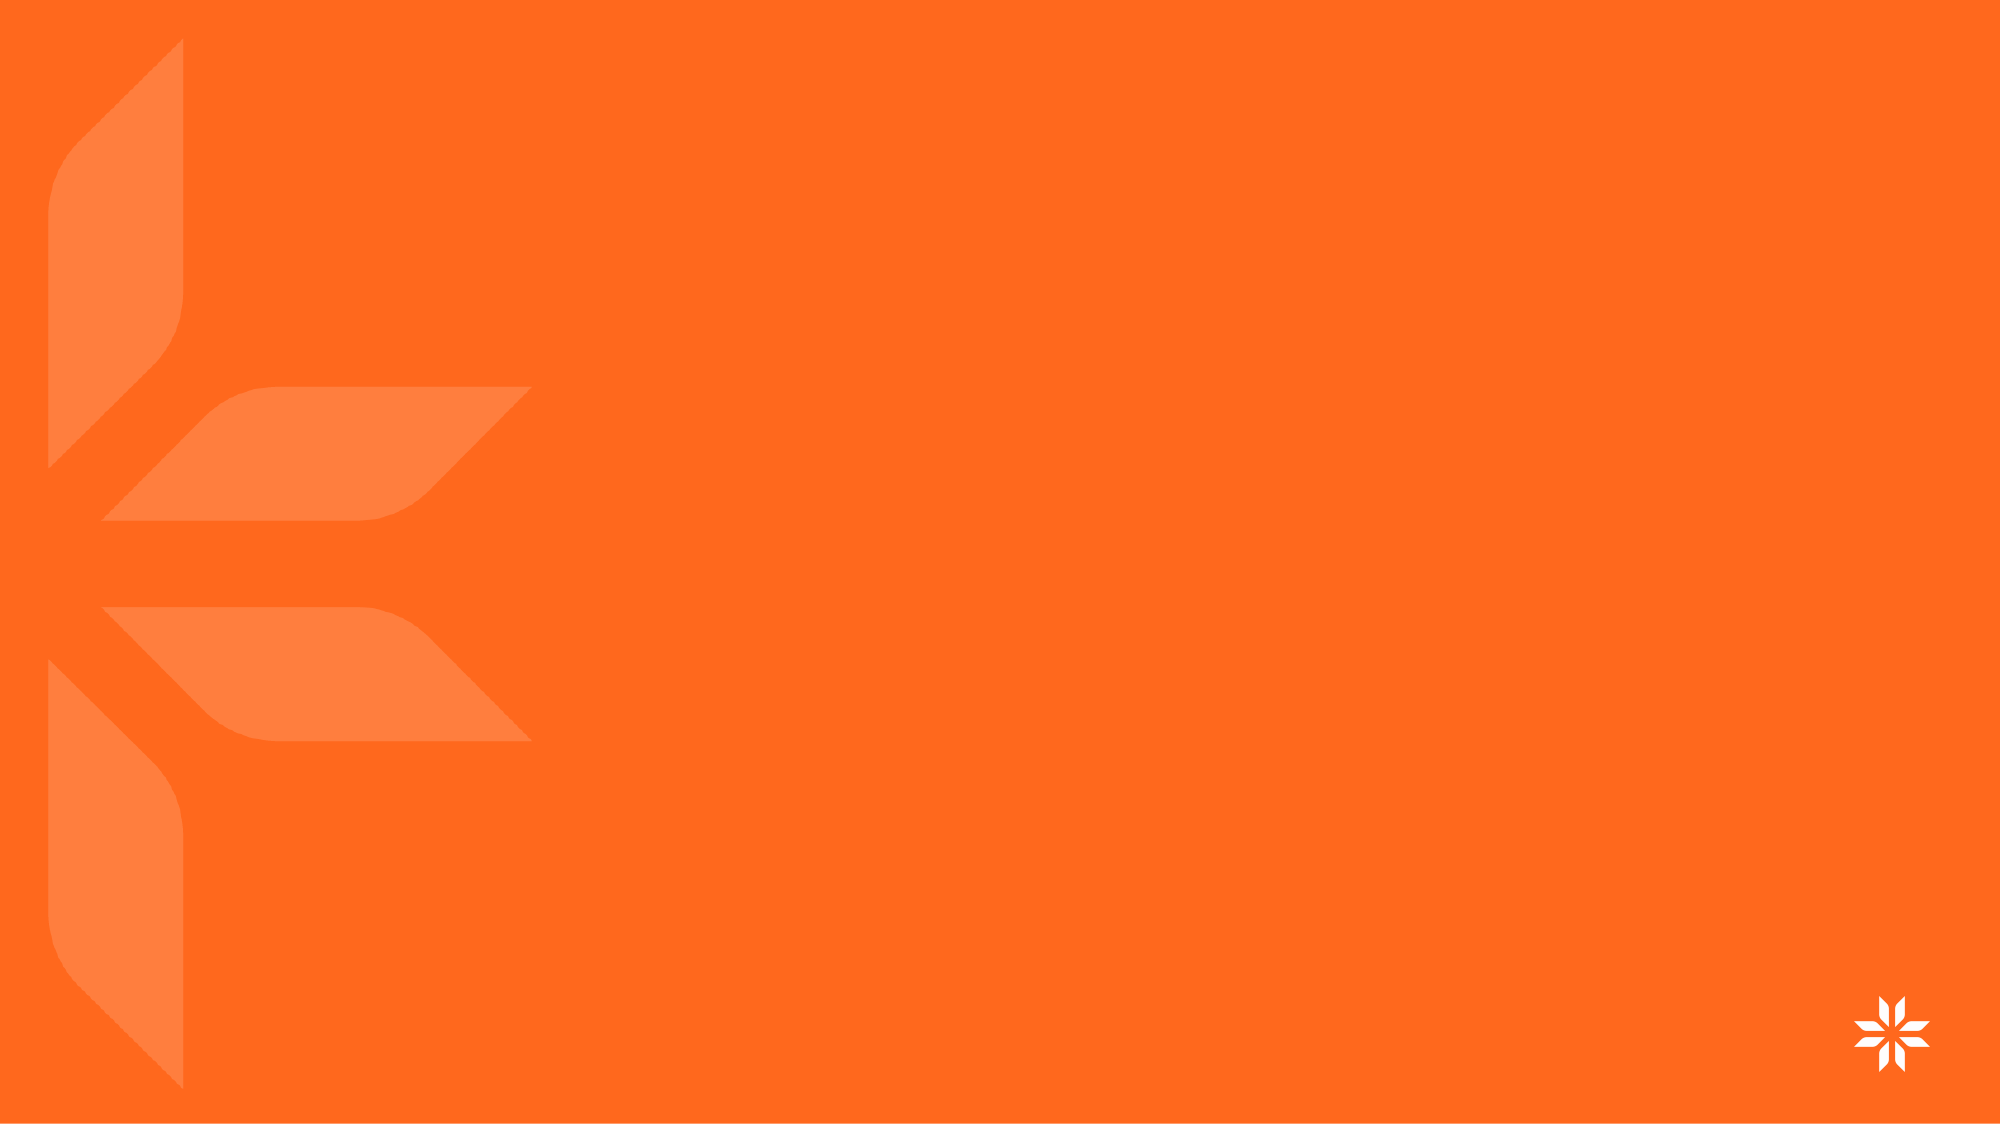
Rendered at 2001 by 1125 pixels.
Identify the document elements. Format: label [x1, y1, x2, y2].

picture [1854, 996, 1930, 1072]
